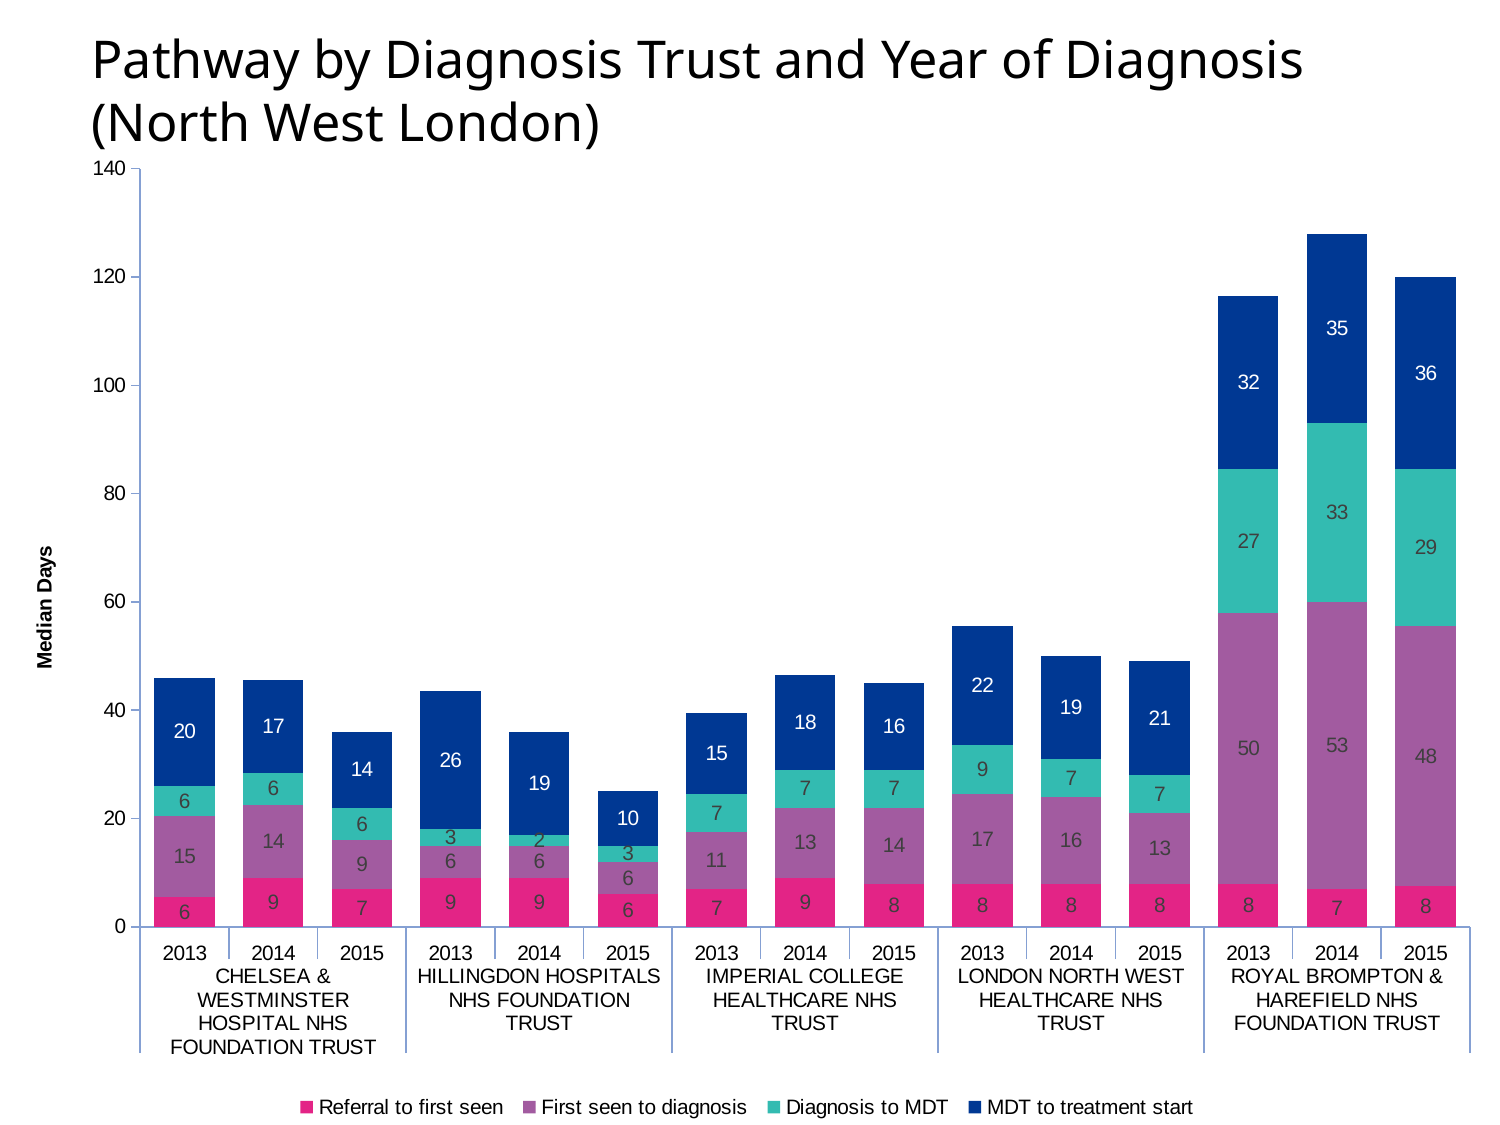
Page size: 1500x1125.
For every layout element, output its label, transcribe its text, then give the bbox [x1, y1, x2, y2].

chart [0, 136, 1500, 1125]
title Pathway by Diagnosis Trust and Year of Diagnosis (North West London) [76, 19, 1427, 135]
